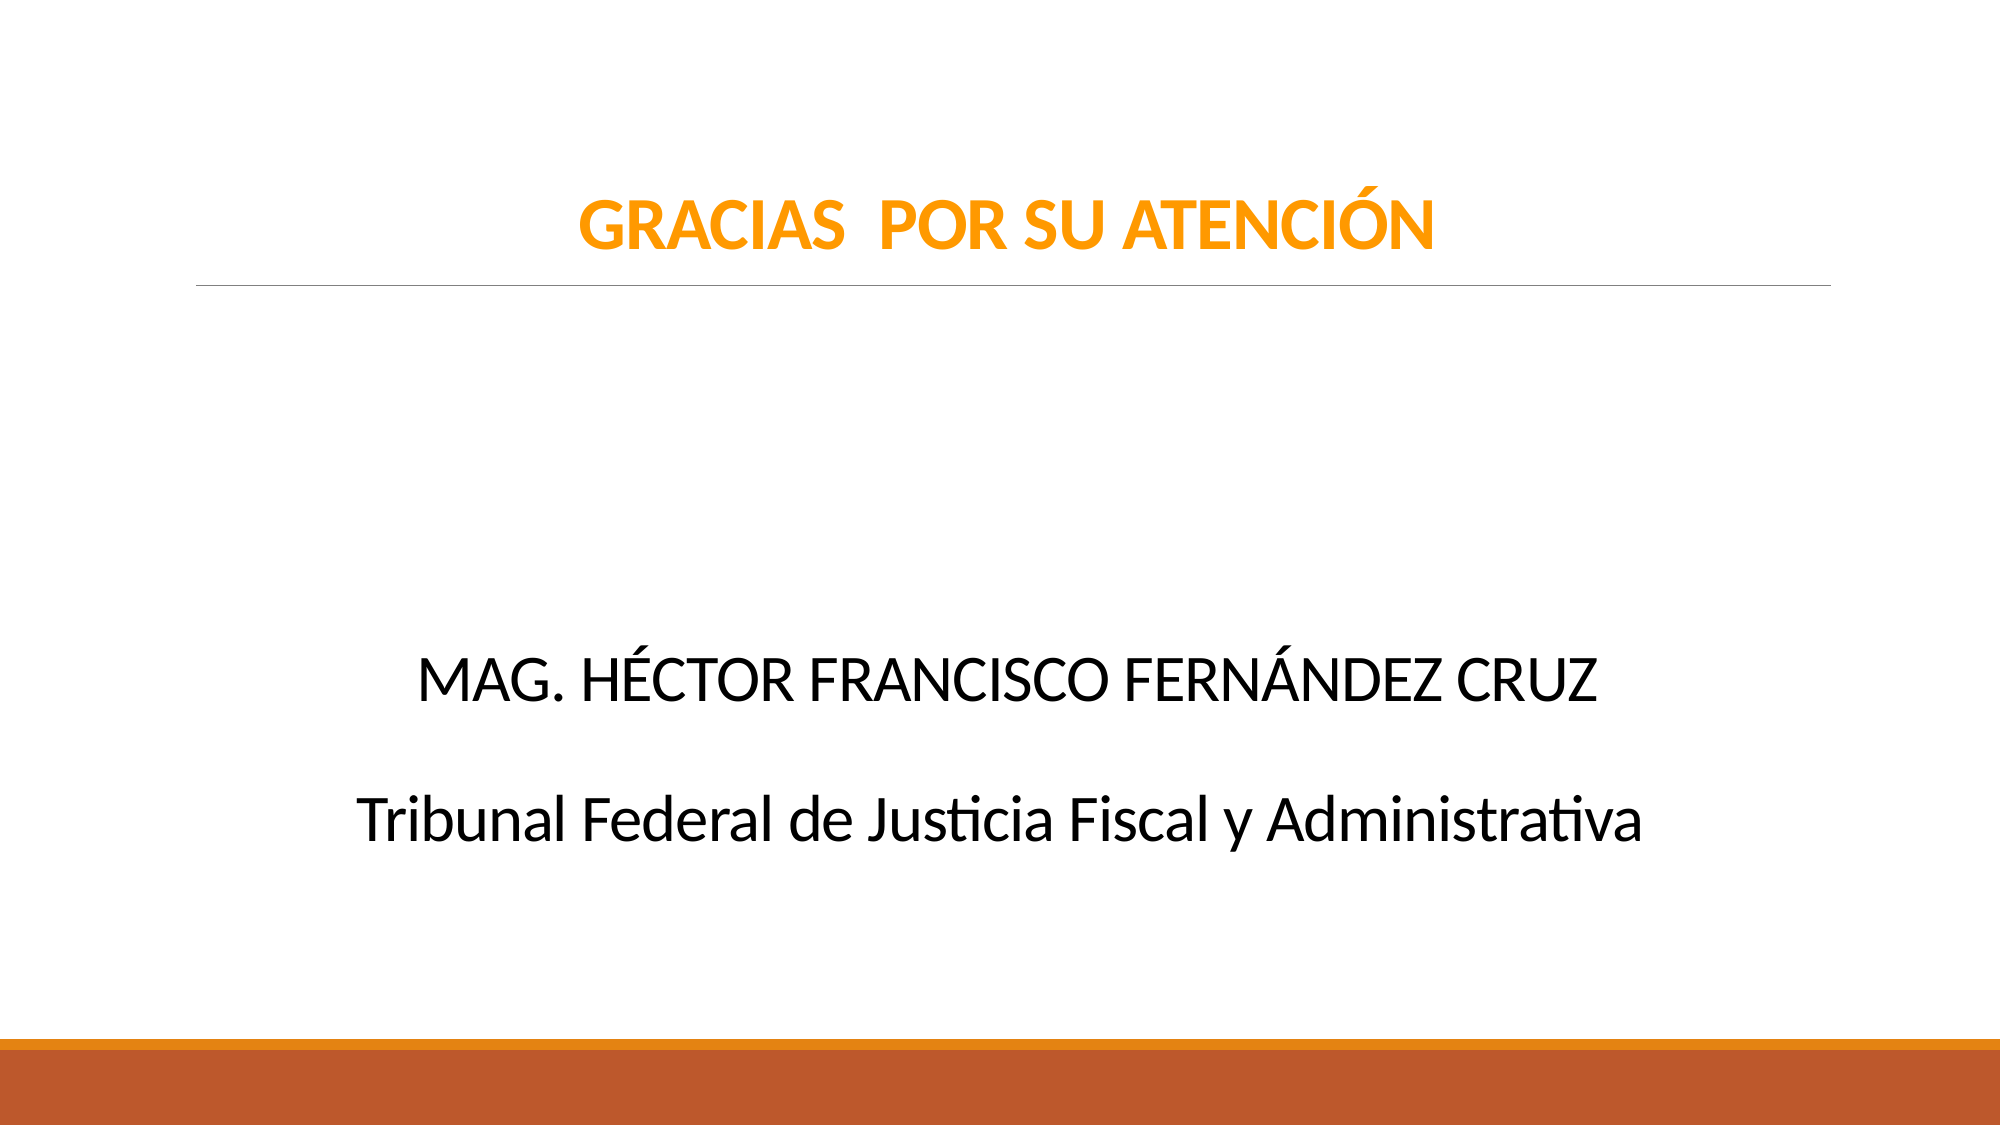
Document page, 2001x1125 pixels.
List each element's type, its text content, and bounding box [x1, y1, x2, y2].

text_box MAG. HÉCTOR FRANCISCO FERNÁNDEZ CRUZ [183, 583, 1833, 722]
title GRACIAS POR SU ATENCIÓN [183, 133, 1834, 273]
text_box Tribunal Federal de Justicia Fiscal y Administrativa [183, 722, 1833, 863]
